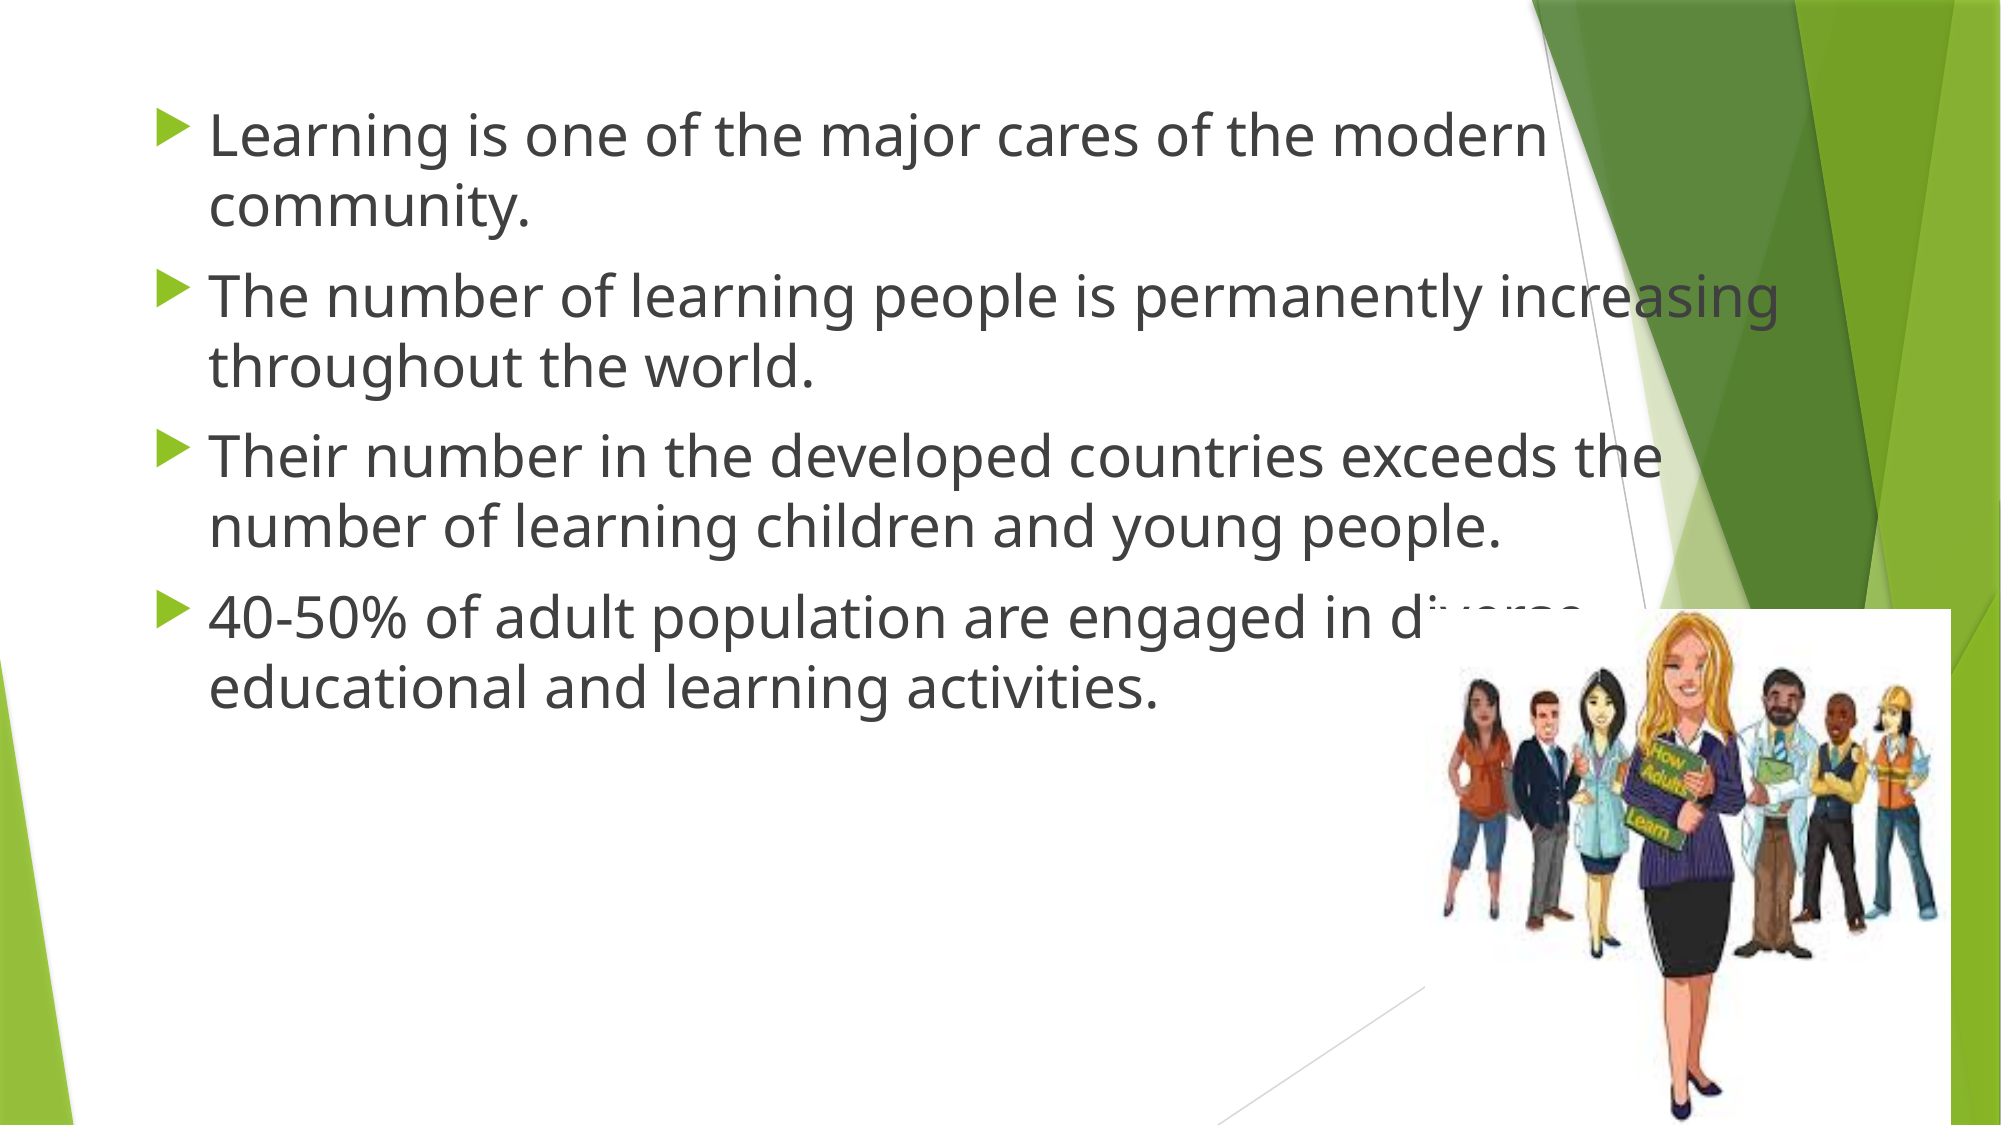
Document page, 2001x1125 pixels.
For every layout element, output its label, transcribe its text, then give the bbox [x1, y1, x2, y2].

picture [1424, 608, 1951, 1125]
list Learning is one of the major cares of the modern community. The number of learning people is permanently increasing throughout the world. Their number in the developed countries exceeds the number of learning children and young people. 40-50% of adult population are engaged in diverse educational and learning activities. [137, 24, 1863, 1014]
